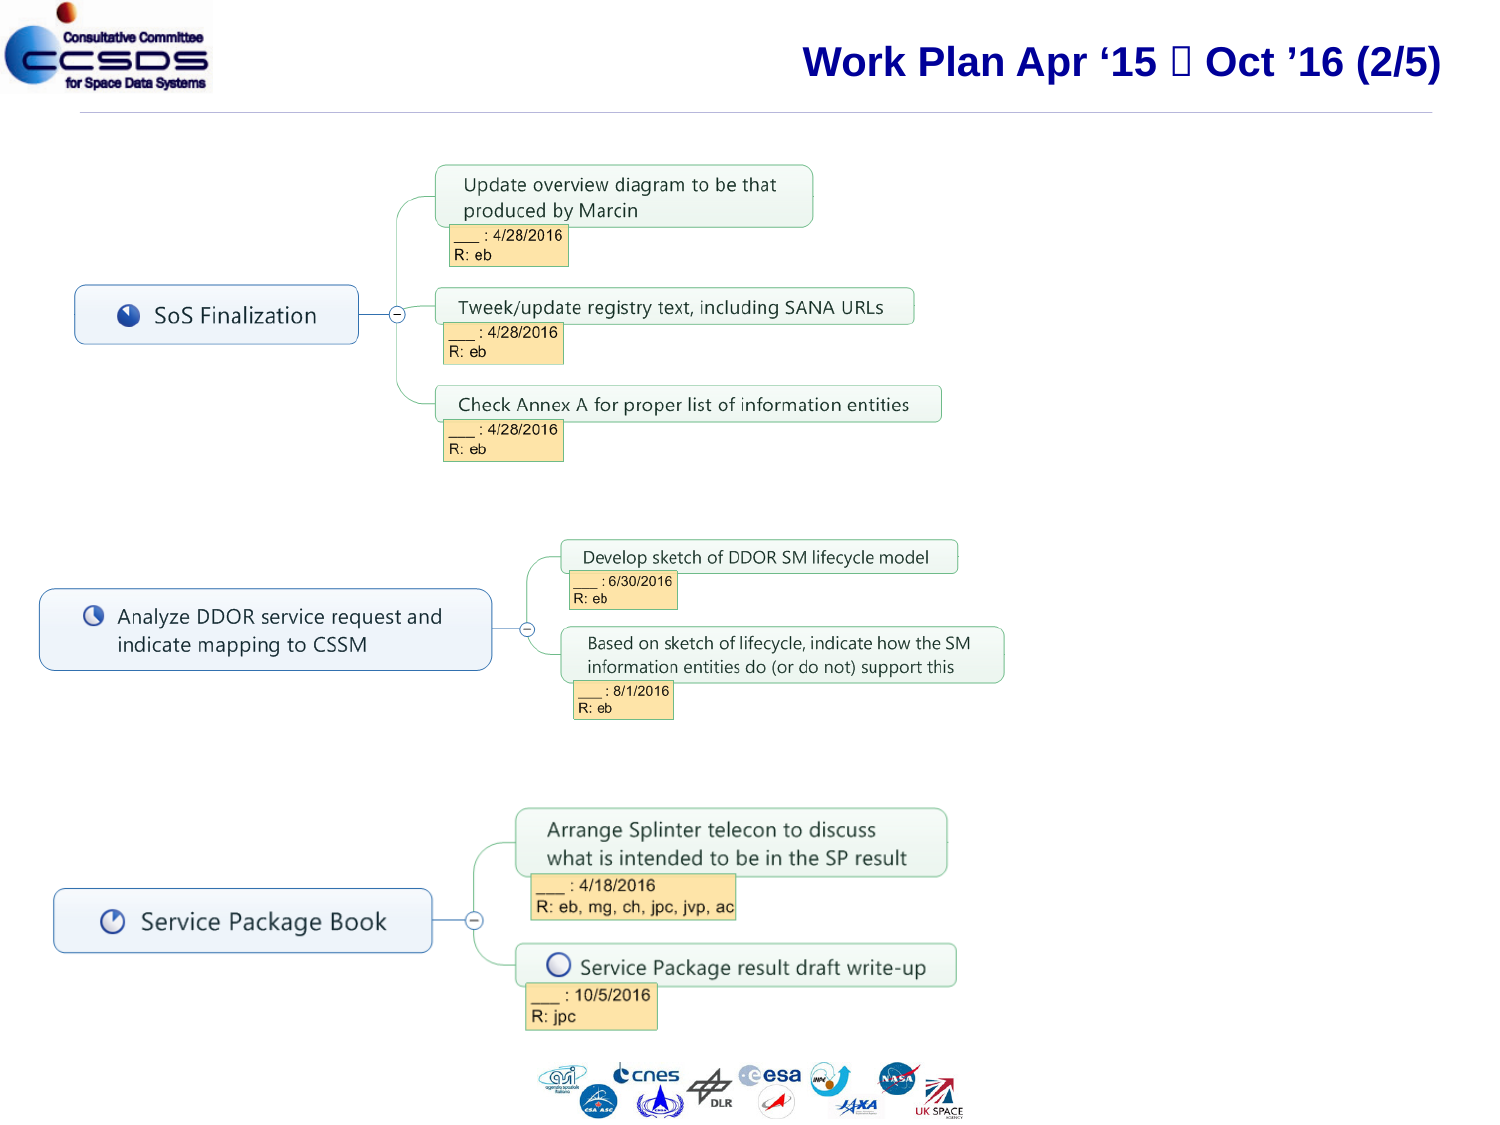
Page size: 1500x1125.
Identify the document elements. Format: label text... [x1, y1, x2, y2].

picture [31, 159, 946, 468]
text_box Work Plan Apr ‘15  Oct ’16 (2/5) [245, 26, 1469, 92]
picture [0, 534, 1008, 723]
picture [6, 802, 962, 1038]
picture [0, 0, 213, 94]
picture [537, 1062, 963, 1119]
